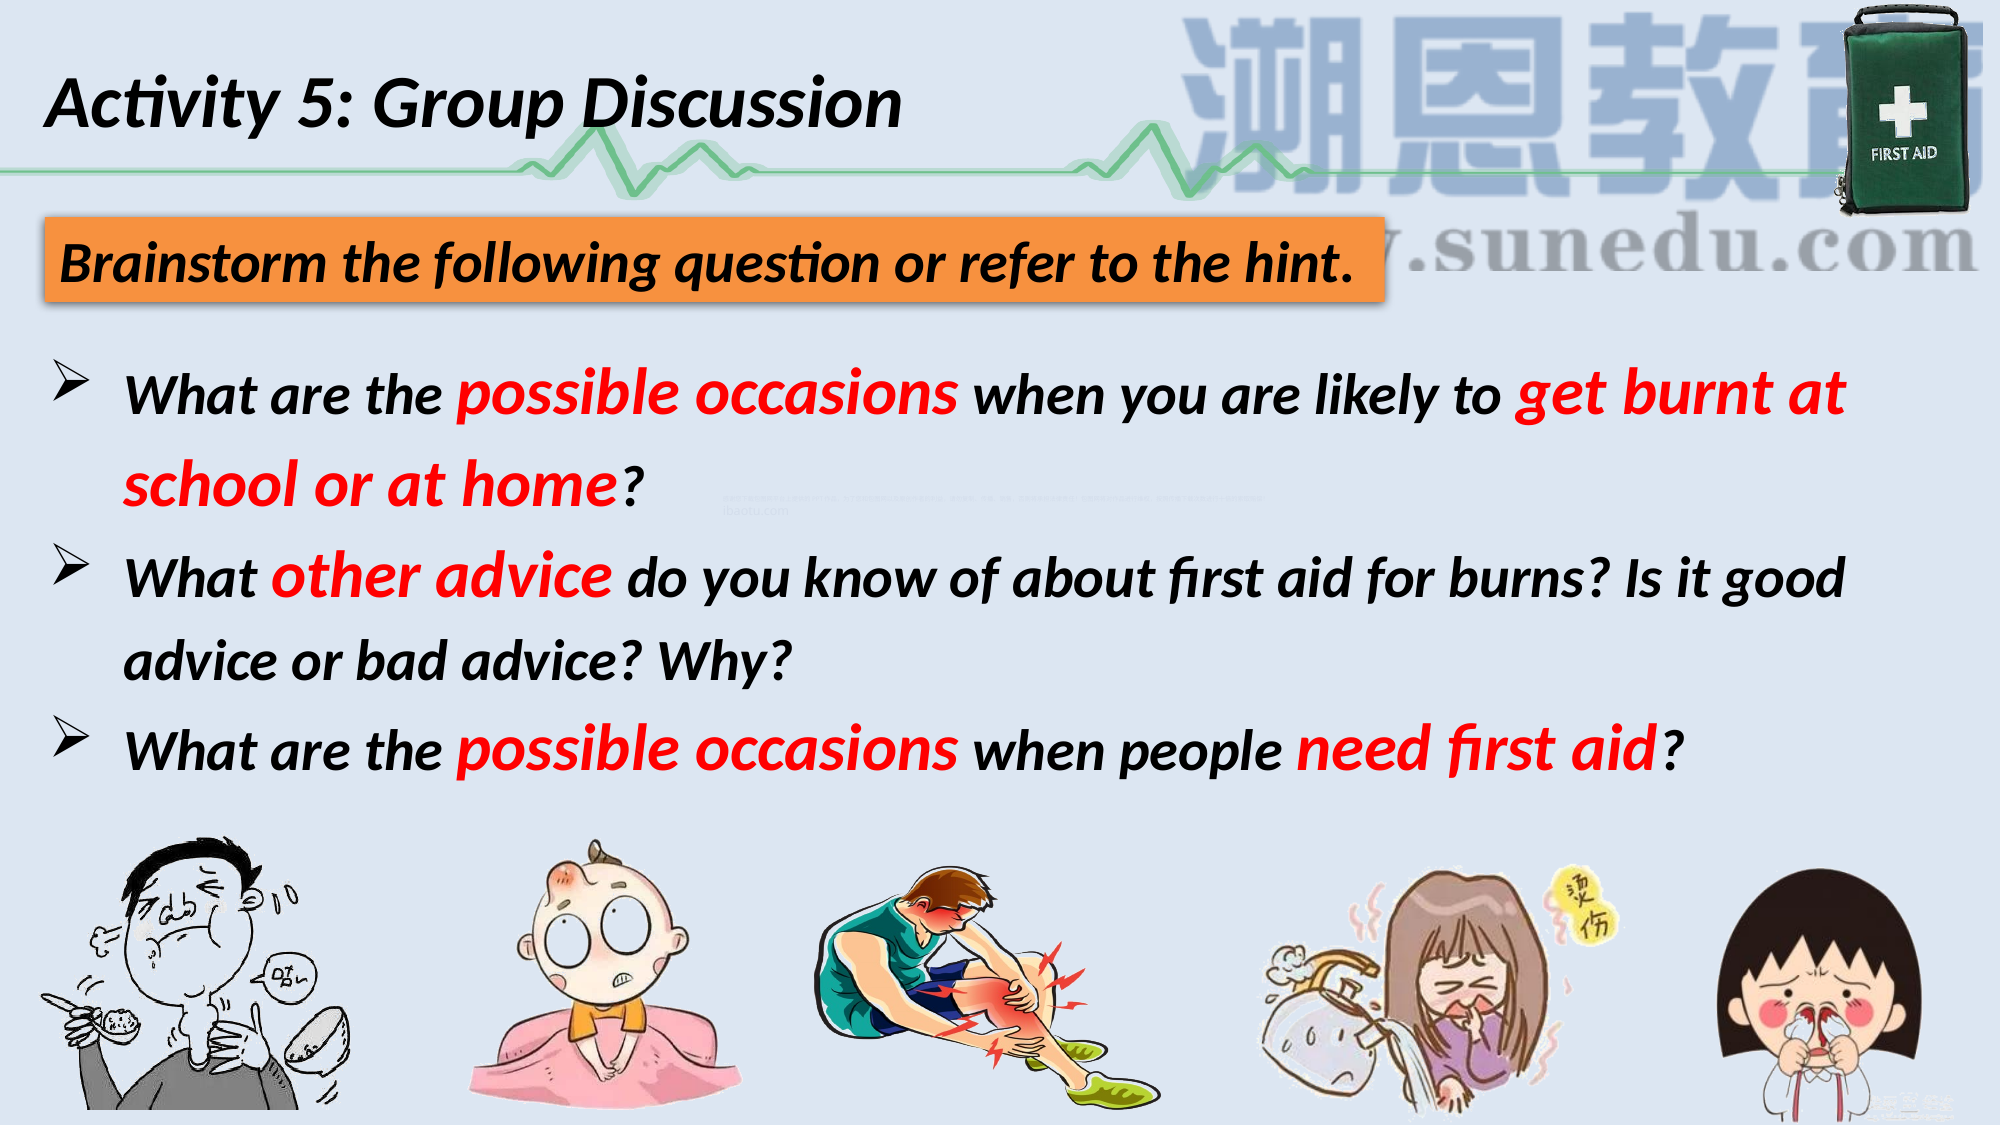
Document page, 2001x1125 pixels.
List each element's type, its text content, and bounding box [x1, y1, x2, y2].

picture [460, 831, 753, 1123]
text_box Activity 5: Group Discussion [30, 0, 1197, 119]
picture [0, 829, 385, 1110]
picture [1170, 844, 1957, 1125]
text_box What are the possible occasions when you are likely to get burnt at school or at home? What other advice do you know of about first aid for burns? Is it good advice or bad advice? Why? What are the possible occasions when people need first aid? [33, 328, 1967, 791]
picture [0, 0, 2000, 271]
text_box Brainstorm the following question or refer to the hint. [44, 217, 1385, 302]
picture [814, 865, 1161, 1110]
